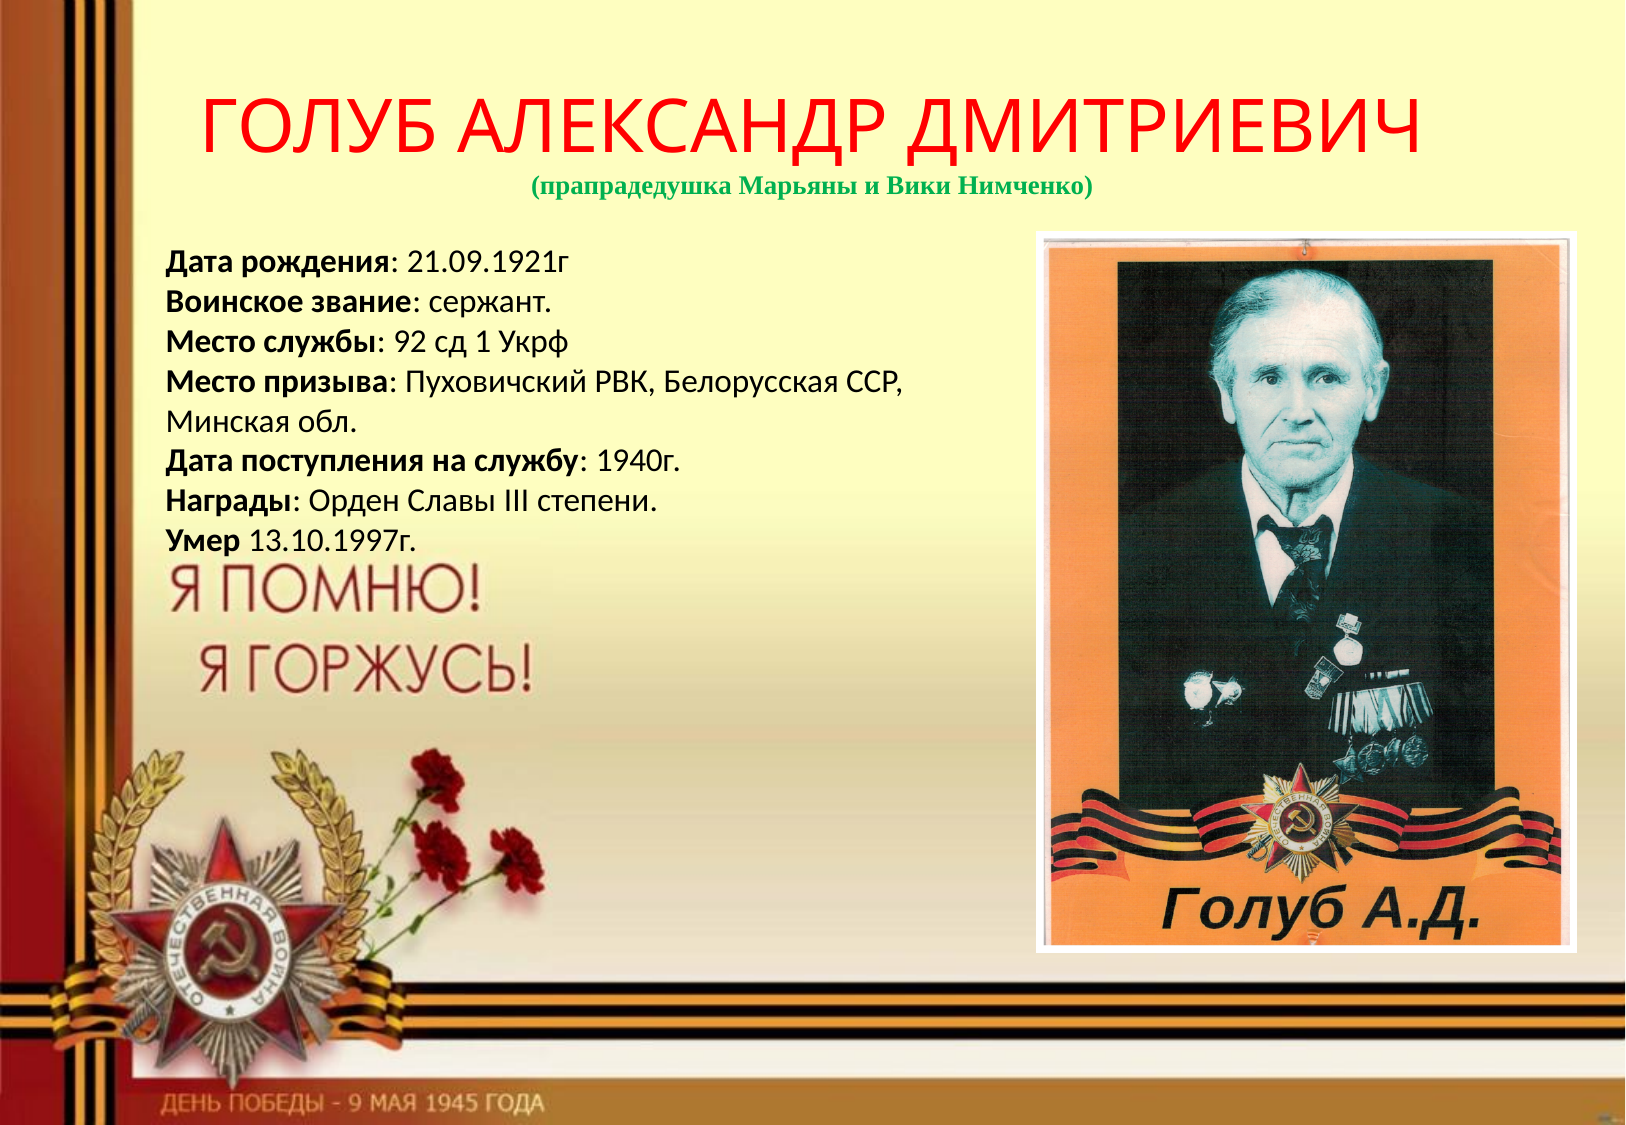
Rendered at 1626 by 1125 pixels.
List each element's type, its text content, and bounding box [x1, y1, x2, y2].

picture [0, 0, 1626, 1125]
title ГОЛУБ АЛЕКСАНДР ДМИТРИЕВИЧ (прапрадедушка Марьяны и Вики Нимченко) [81, 45, 1544, 233]
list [1036, 231, 1577, 953]
text_box Дата рождения: 21.09.1921г Воинское звание: сержант. Место службы: 92 сд 1 Укрф Место призыва: Пуховичский РВК, Белорусская ССР, Минская обл. Дата поступления на службу: 1940г. Награды: Орден Славы III степени. Умер 13.10.1997г. [150, 231, 1035, 566]
